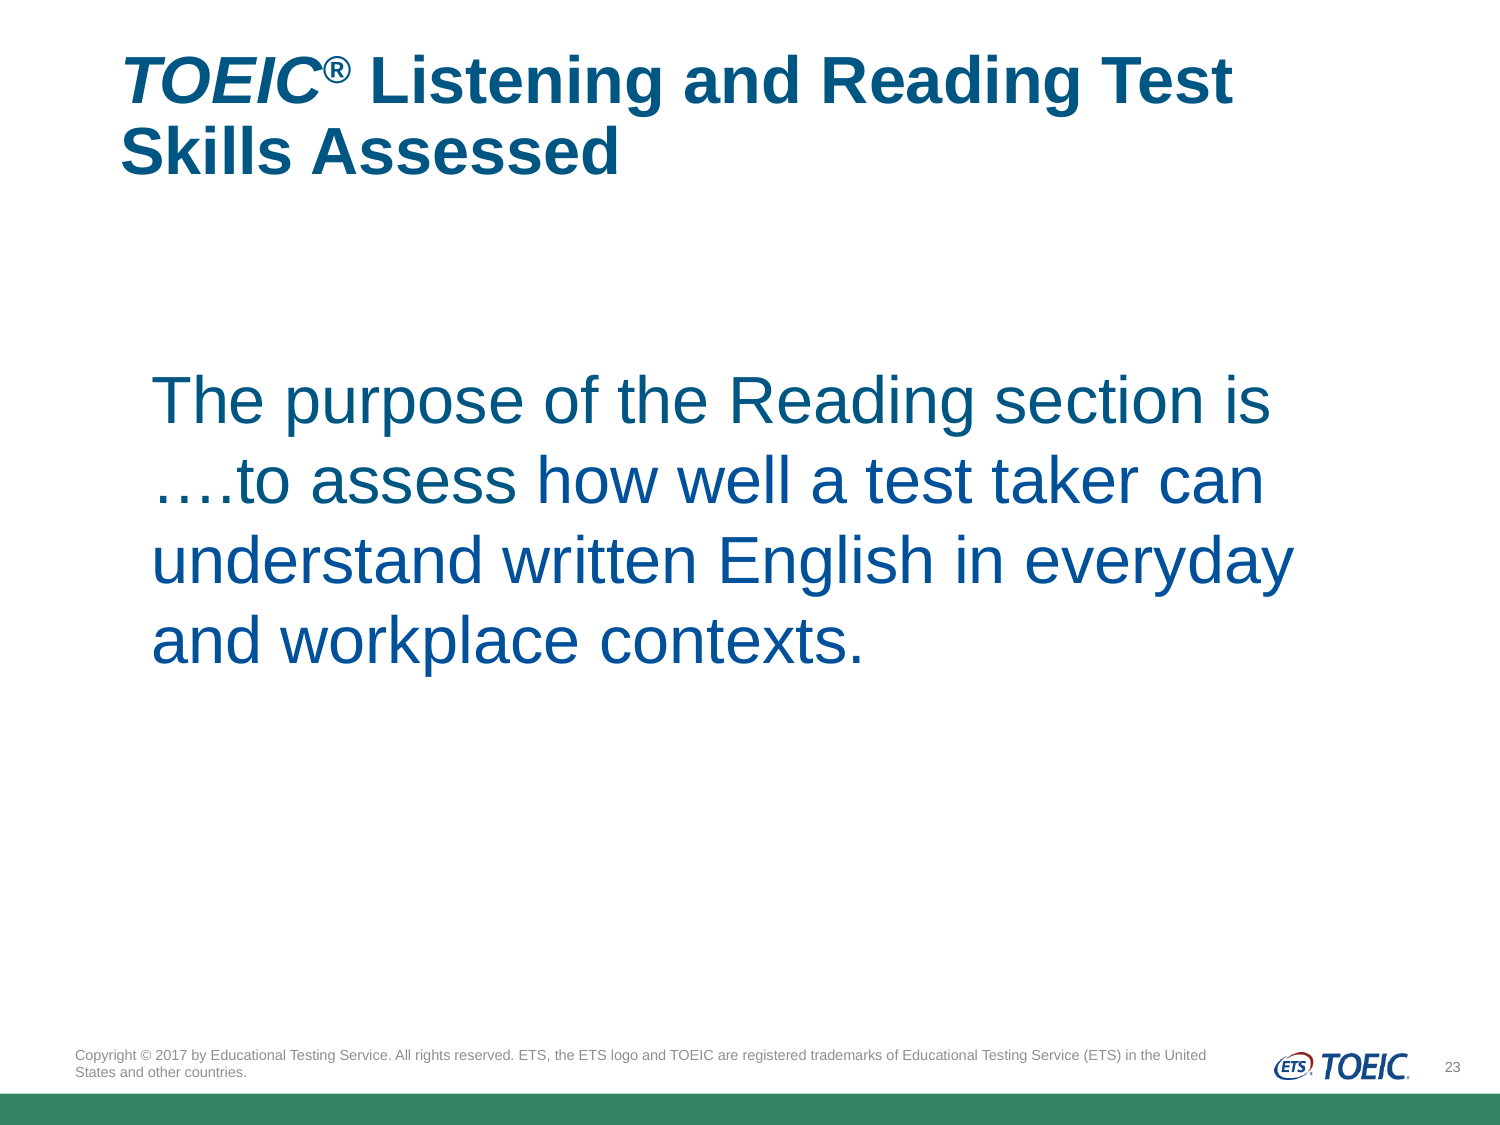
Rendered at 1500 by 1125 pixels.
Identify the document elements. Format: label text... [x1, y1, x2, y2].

text_box The purpose of the Reading section is ….to assess how well a test taker can understand written English in everyday and workplace contexts. [136, 349, 1399, 685]
text_box Copyright © 2017 by Educational Testing Service. All rights reserved. ETS, the ETS logo and TOEIC are registered trademarks of Educational Testing Service (ETS) in the United States and other countries. [60, 1028, 1260, 1089]
text_box TOEIC® Listening and Reading Test Skills Assessed [105, 88, 1399, 197]
picture [1274, 1052, 1436, 1080]
text_box The purpose of the TOEIC Listening Test is to... [124, 12, 1400, 188]
